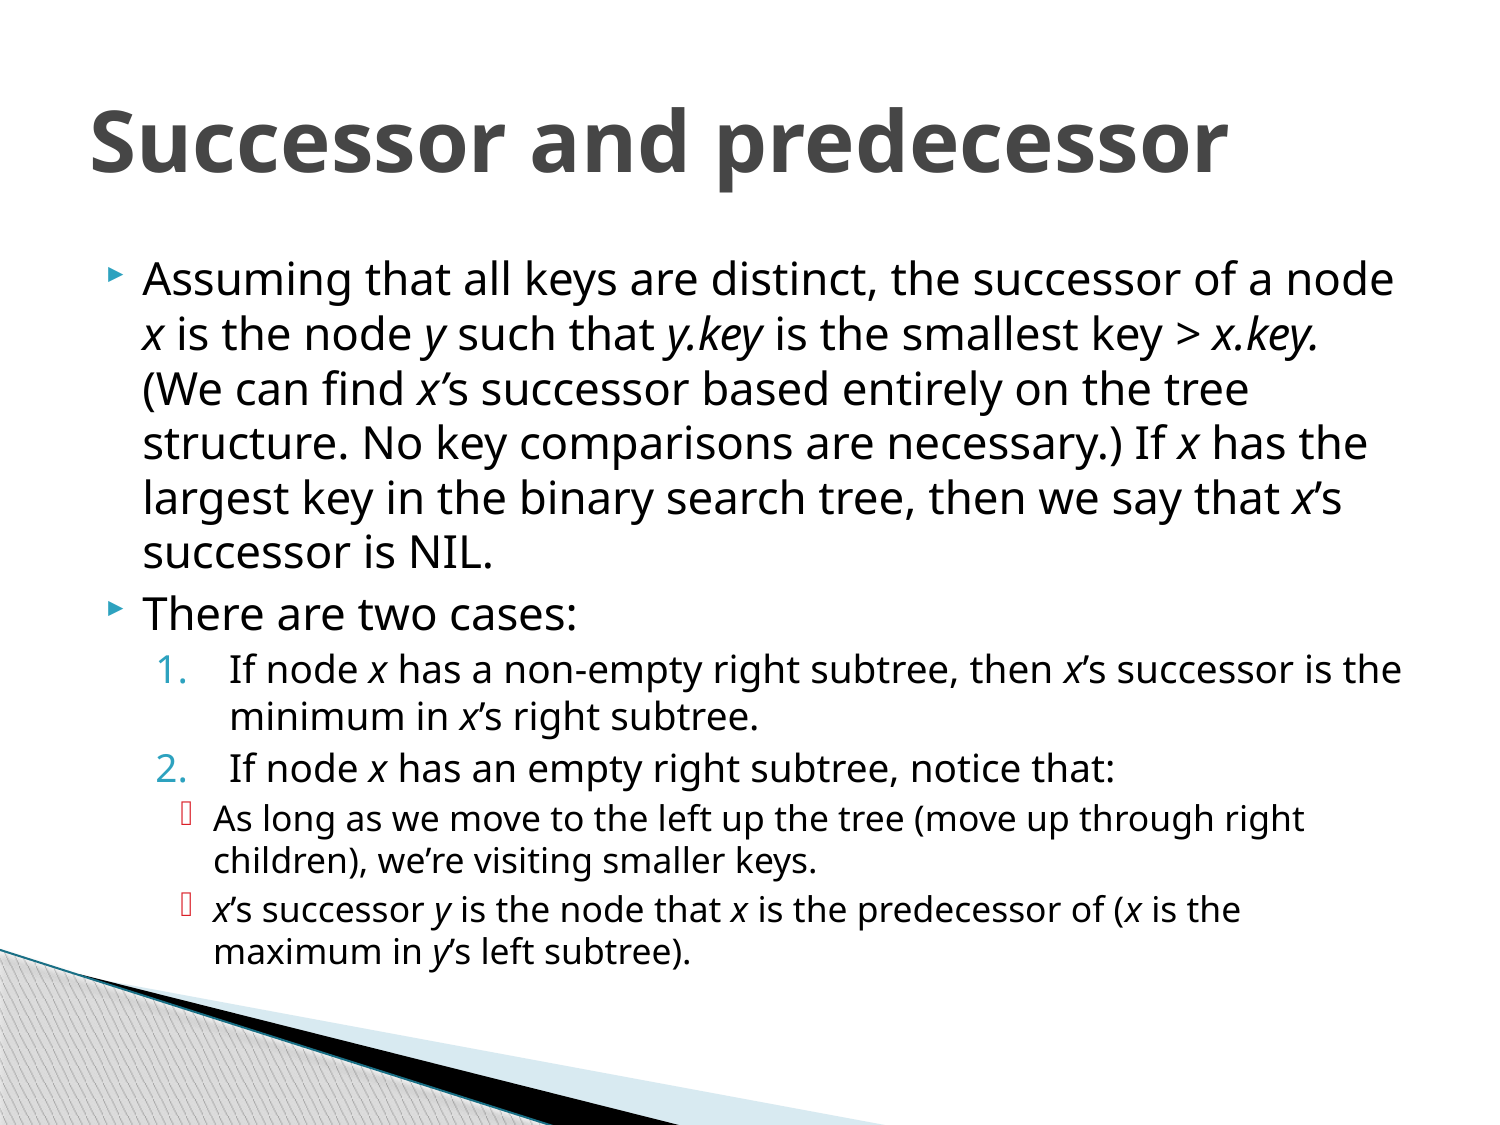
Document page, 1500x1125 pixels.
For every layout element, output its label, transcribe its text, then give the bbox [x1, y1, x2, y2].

list Assuming that all keys are distinct, the successor of a node x is the node y such that y.key is the smallest key > x.key. (We can find x’s successor based entirely on the tree structure. No key comparisons are necessary.) If x has the largest key in the binary search tree, then we say that x’s successor is NIL. There are two cases: If node x has a non-empty right subtree, then x’s successor is the minimum in x’s right subtree. If node x has an empty right subtree, notice that: As long as we move to the left up the tree (move up through right children), we’re visiting smaller keys. x’s successor y is the node that x is the predecessor of (x is the maximum in y’s left subtree). [75, 243, 1425, 986]
title Successor and predecessor [75, 45, 1425, 233]
